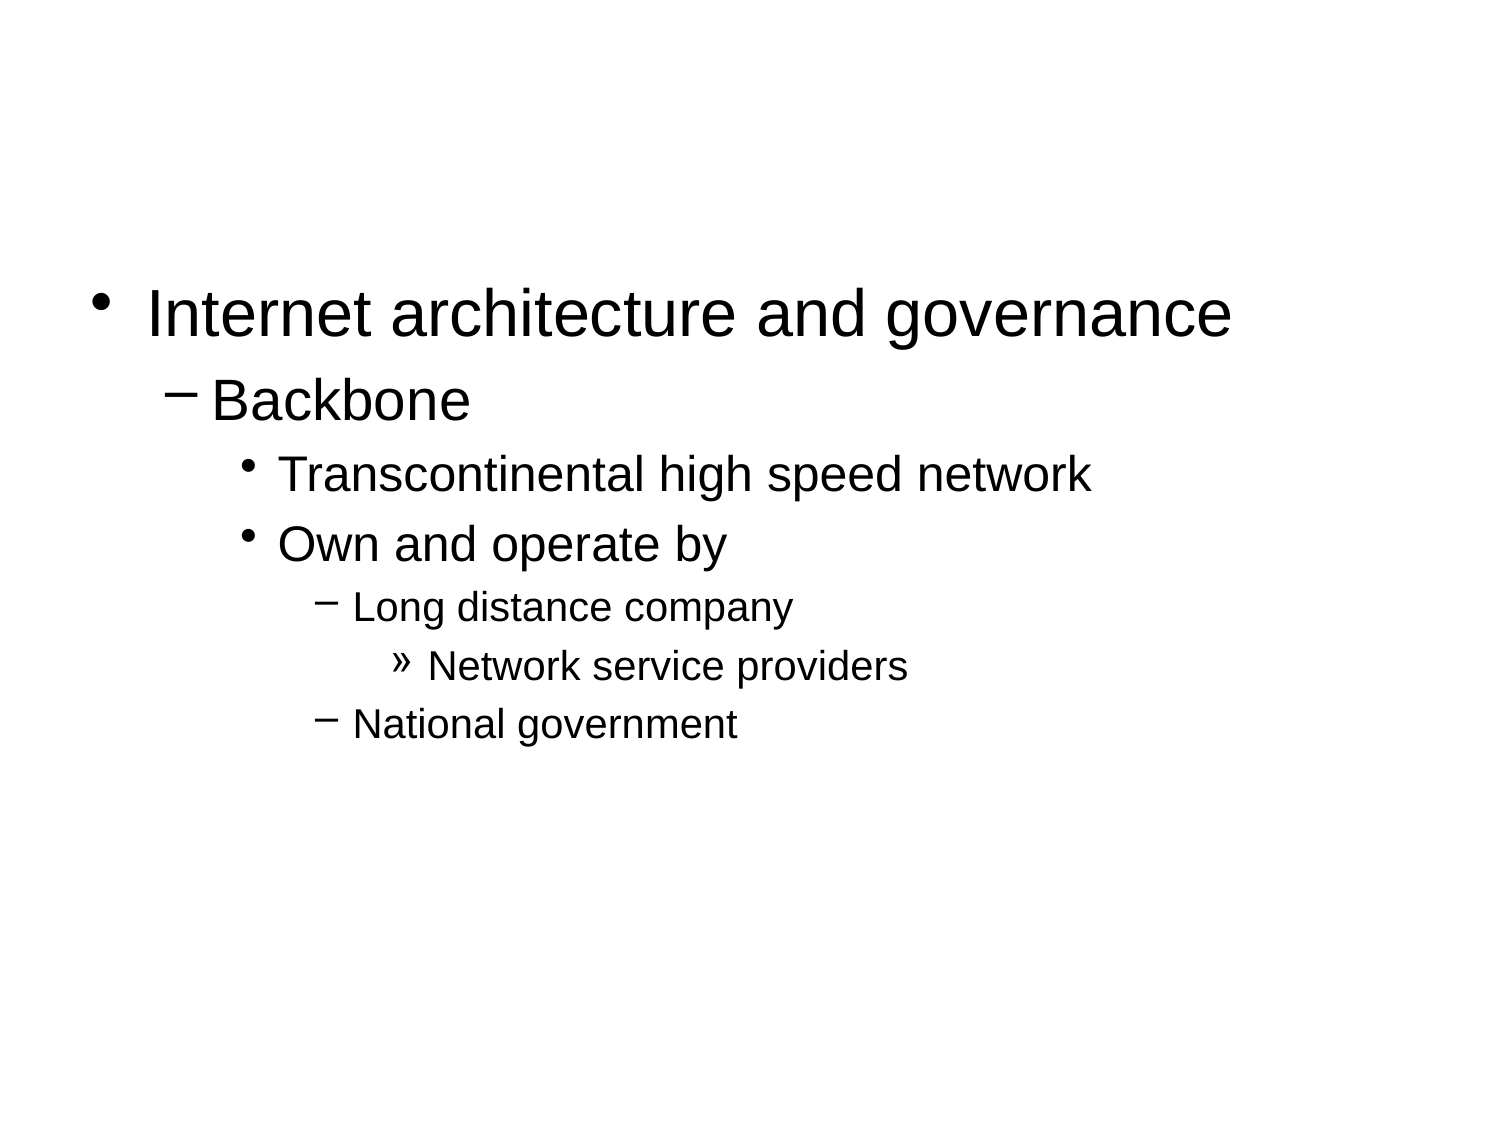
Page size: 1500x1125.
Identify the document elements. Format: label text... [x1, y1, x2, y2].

list Internet architecture and governance Backbone Transcontinental high speed network Own and operate by Long distance company Network service providers National government [75, 262, 1425, 1005]
